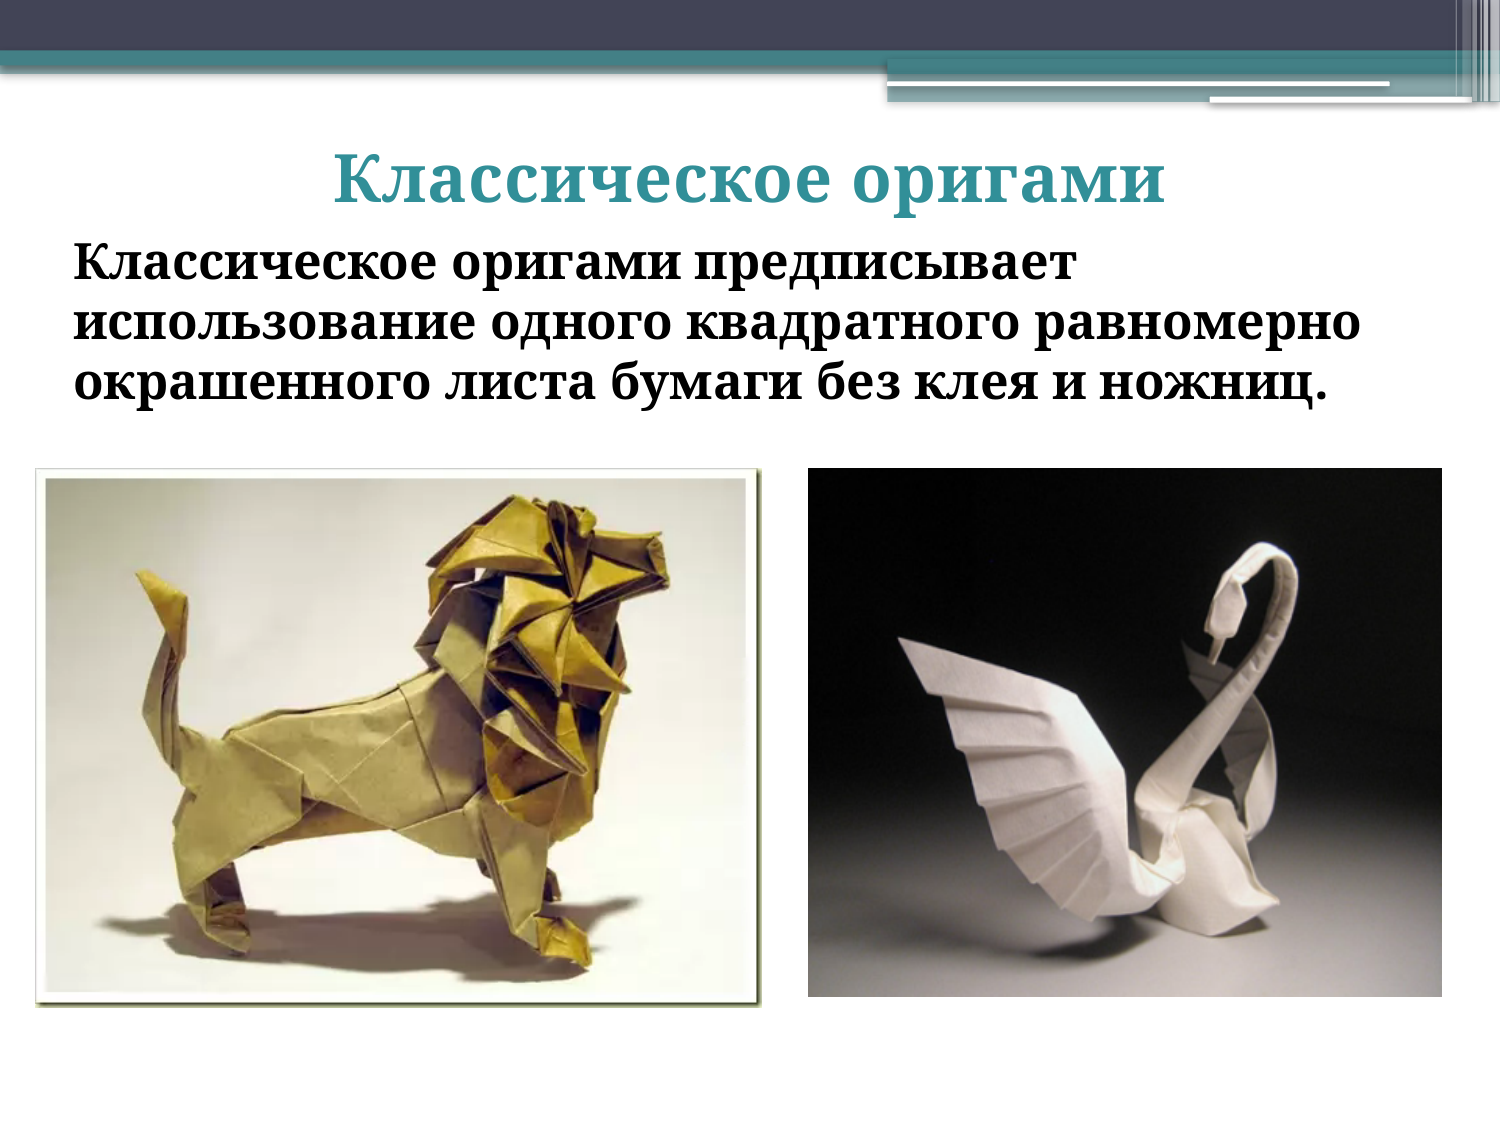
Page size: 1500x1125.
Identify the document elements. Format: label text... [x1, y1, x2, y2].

picture [808, 468, 1442, 997]
picture [34, 468, 762, 1008]
text_box Классическое оригами [283, 128, 1217, 222]
text_box Классическое оригами предписывает использование одного квадратного равномерно окрашенного листа бумаги без клея и ножниц. [58, 222, 1403, 418]
